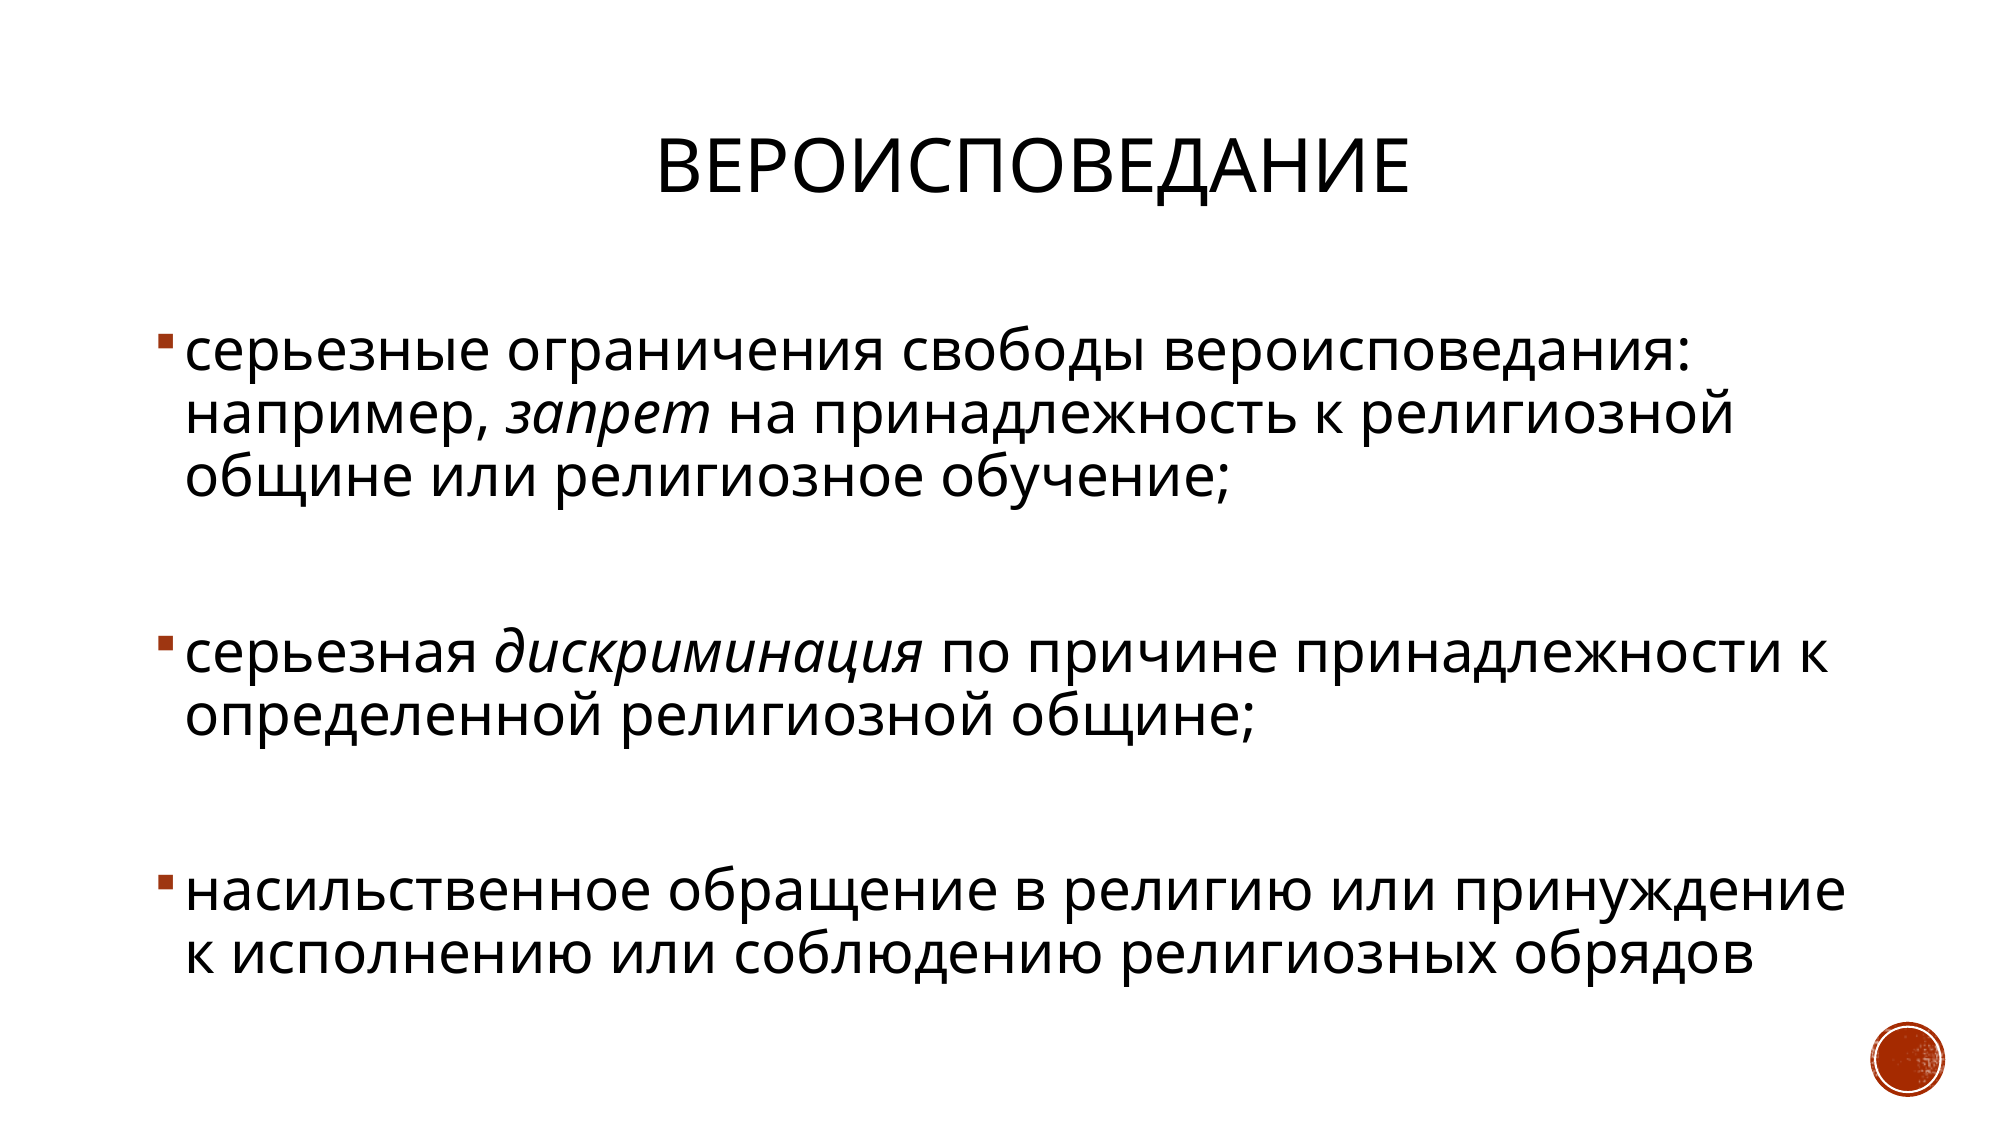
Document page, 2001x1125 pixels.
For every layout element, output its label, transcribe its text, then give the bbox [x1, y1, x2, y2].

title Вероисповедание [166, 74, 1900, 262]
list серьезные ограничения свободы вероисповедания: например, запрет на принадлежность к религиозной общине или религиозное обучение; серьезная дискриминация по причине принадлежности к определенной религиозной общине; насильственное обращение в религию или принуждение к исполнению или соблюдению религиозных обрядов [139, 312, 1900, 984]
